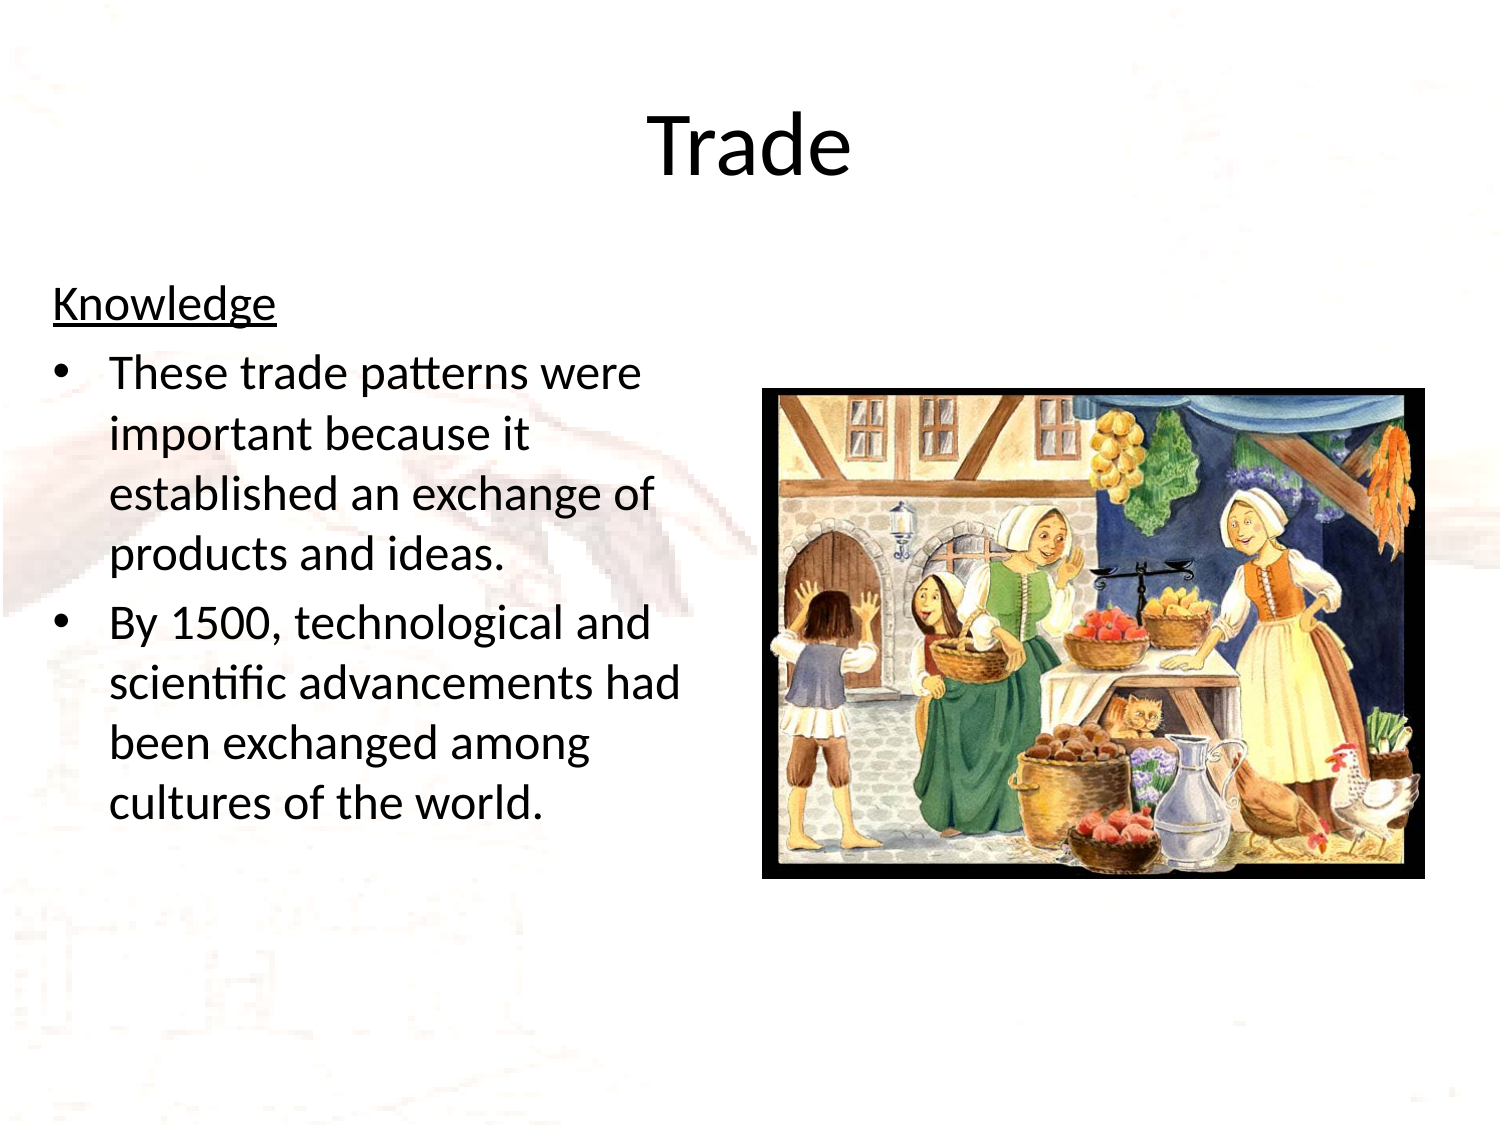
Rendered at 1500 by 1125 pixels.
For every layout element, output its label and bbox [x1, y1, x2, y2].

list [762, 388, 1426, 879]
picture [3, 4, 1500, 1125]
